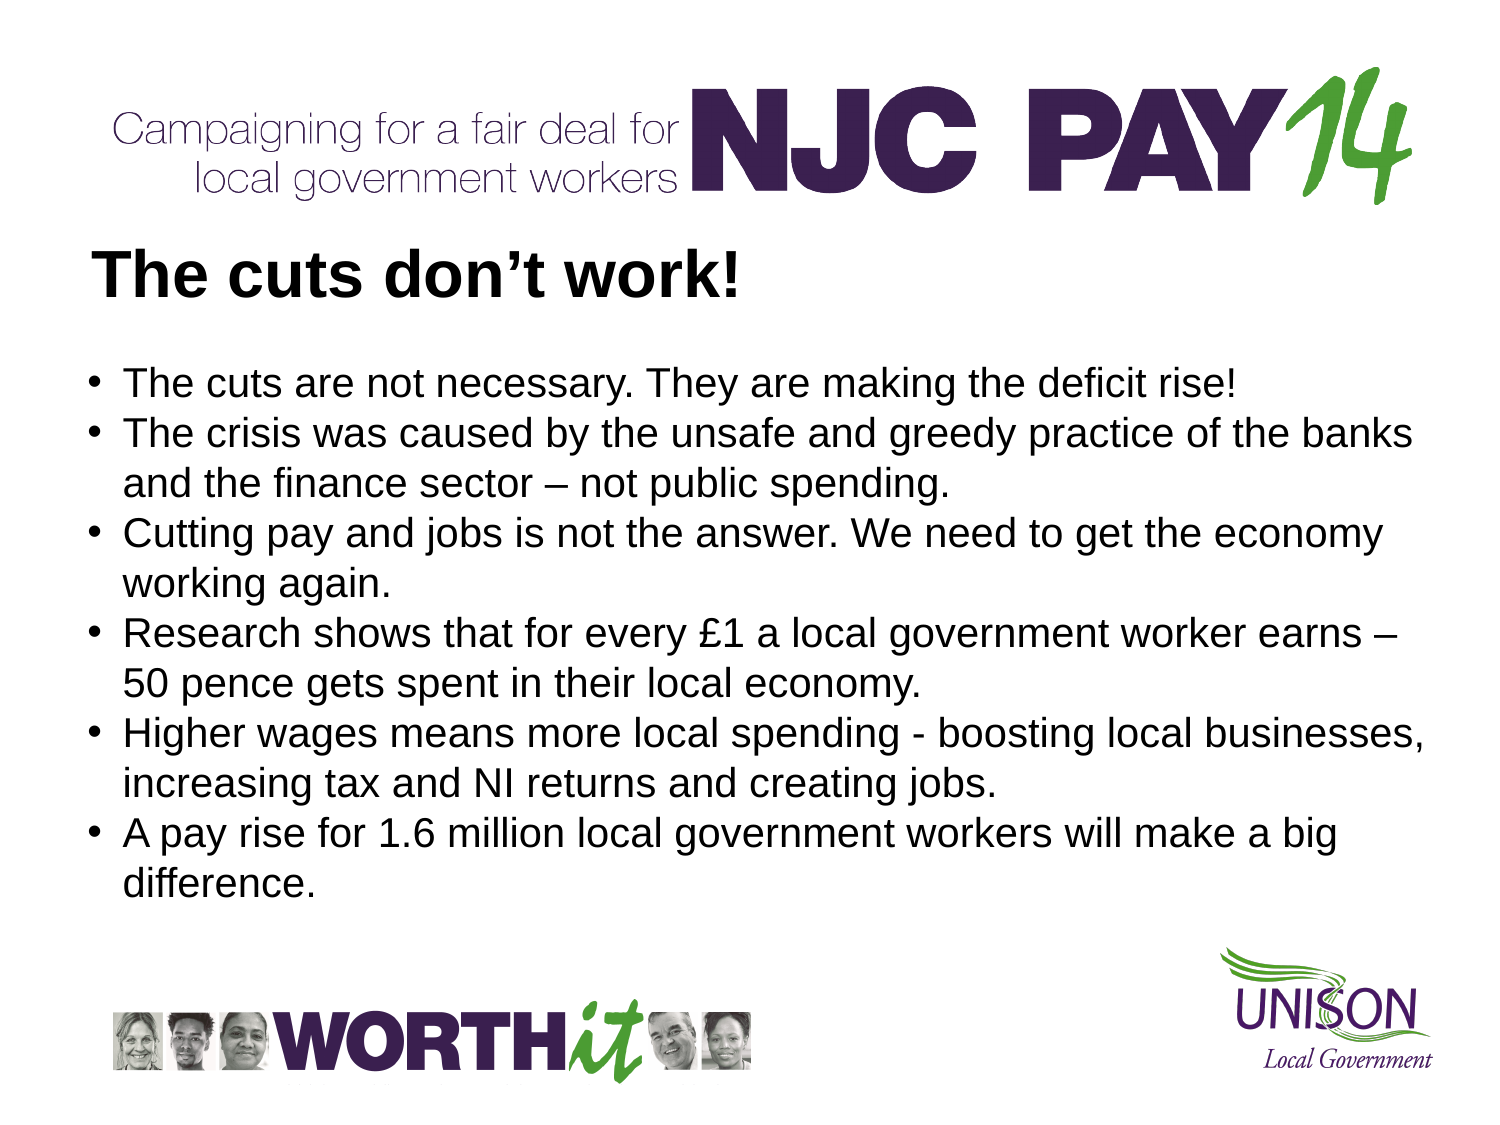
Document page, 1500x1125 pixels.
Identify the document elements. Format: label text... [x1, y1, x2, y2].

title The cuts don’t work! [72, 230, 1455, 348]
text_box The cuts are not necessary. They are making the deficit rise! The crisis was caused by the unsafe and greedy practice of the banks and the finance sector – not public spending. Cutting pay and jobs is not the answer. We need to get the economy working again. Research shows that for every £1 a local government worker earns – 50 pence gets spent in their local economy. Higher wages means more local spending - boosting local businesses, increasing tax and NI returns and creating jobs. A pay rise for 1.6 million local government workers will make a big difference. [72, 348, 1455, 914]
picture [1220, 947, 1433, 1068]
picture [112, 999, 751, 1085]
picture [112, 67, 1412, 205]
